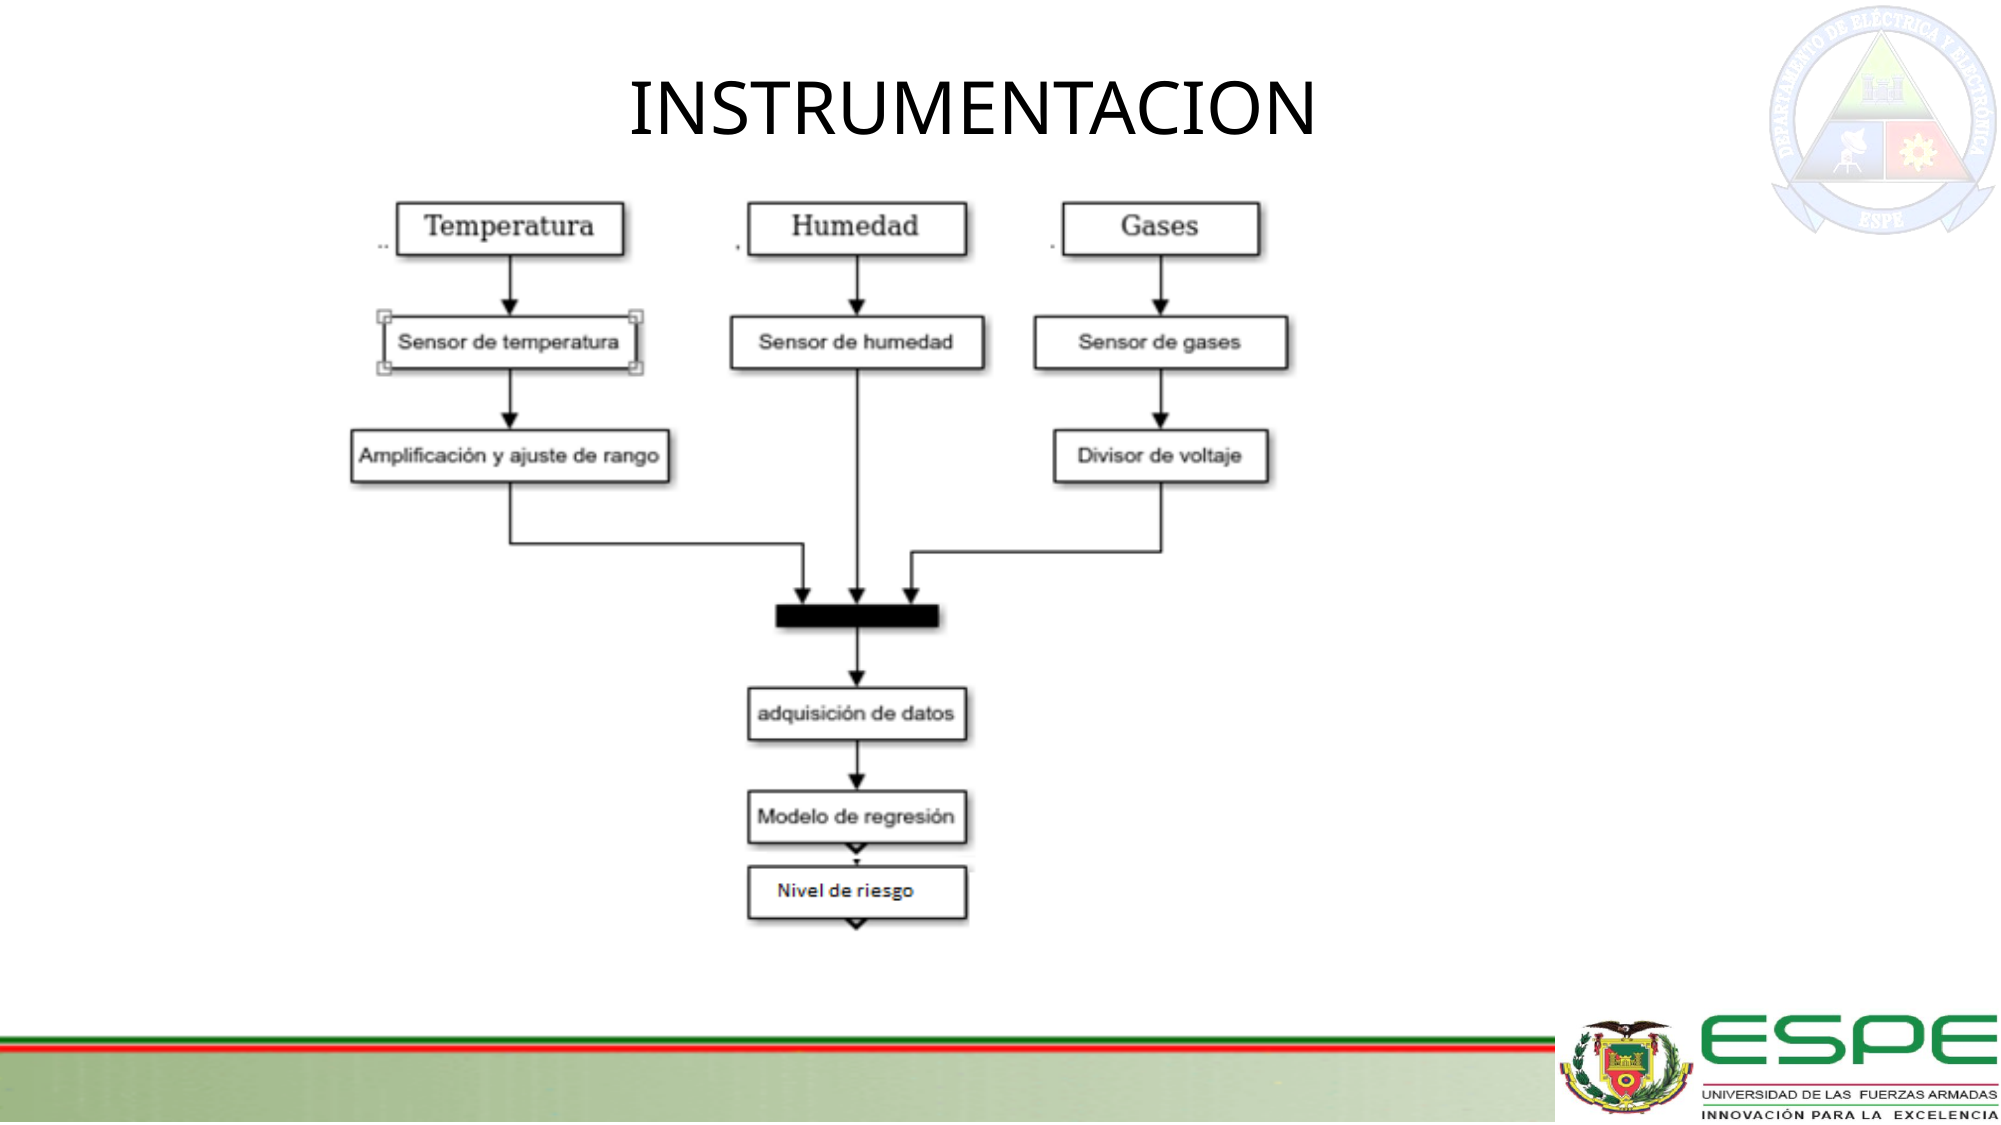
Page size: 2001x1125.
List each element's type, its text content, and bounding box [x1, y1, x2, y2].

picture [1763, 0, 2000, 237]
title INSTRUMENTACION [614, 29, 1374, 193]
picture [325, 192, 1325, 967]
picture [0, 1008, 2000, 1125]
